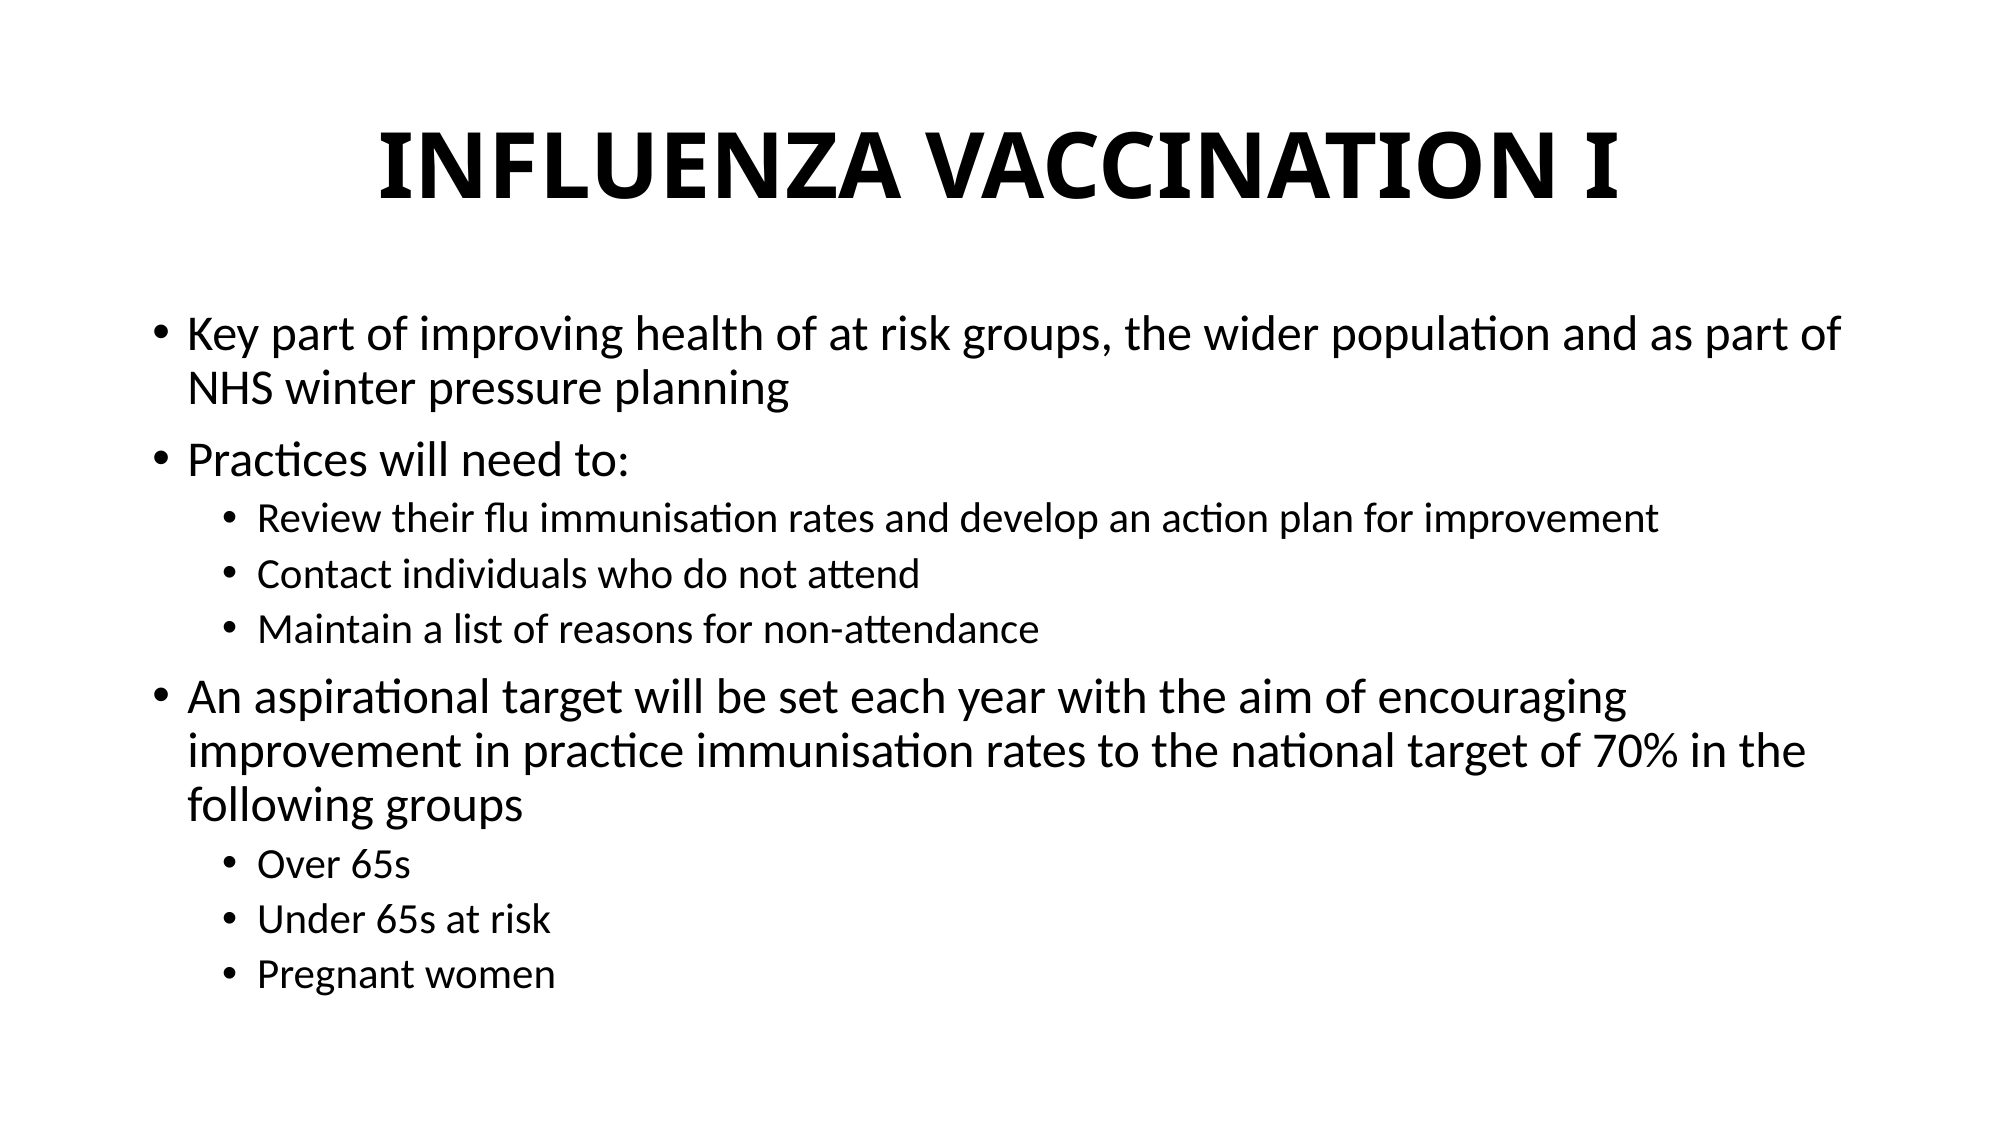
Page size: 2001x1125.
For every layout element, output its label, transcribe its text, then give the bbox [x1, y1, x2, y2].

list Key part of improving health of at risk groups, the wider population and as part of NHS winter pressure planning Practices will need to: Review their flu immunisation rates and develop an action plan for improvement Contact individuals who do not attend Maintain a list of reasons for non-attendance An aspirational target will be set each year with the aim of encouraging improvement in practice immunisation rates to the national target of 70% in the following groups Over 65s Under 65s at risk Pregnant women [137, 299, 1863, 1014]
title INFLUENZA VACCINATION I [137, 59, 1863, 278]
